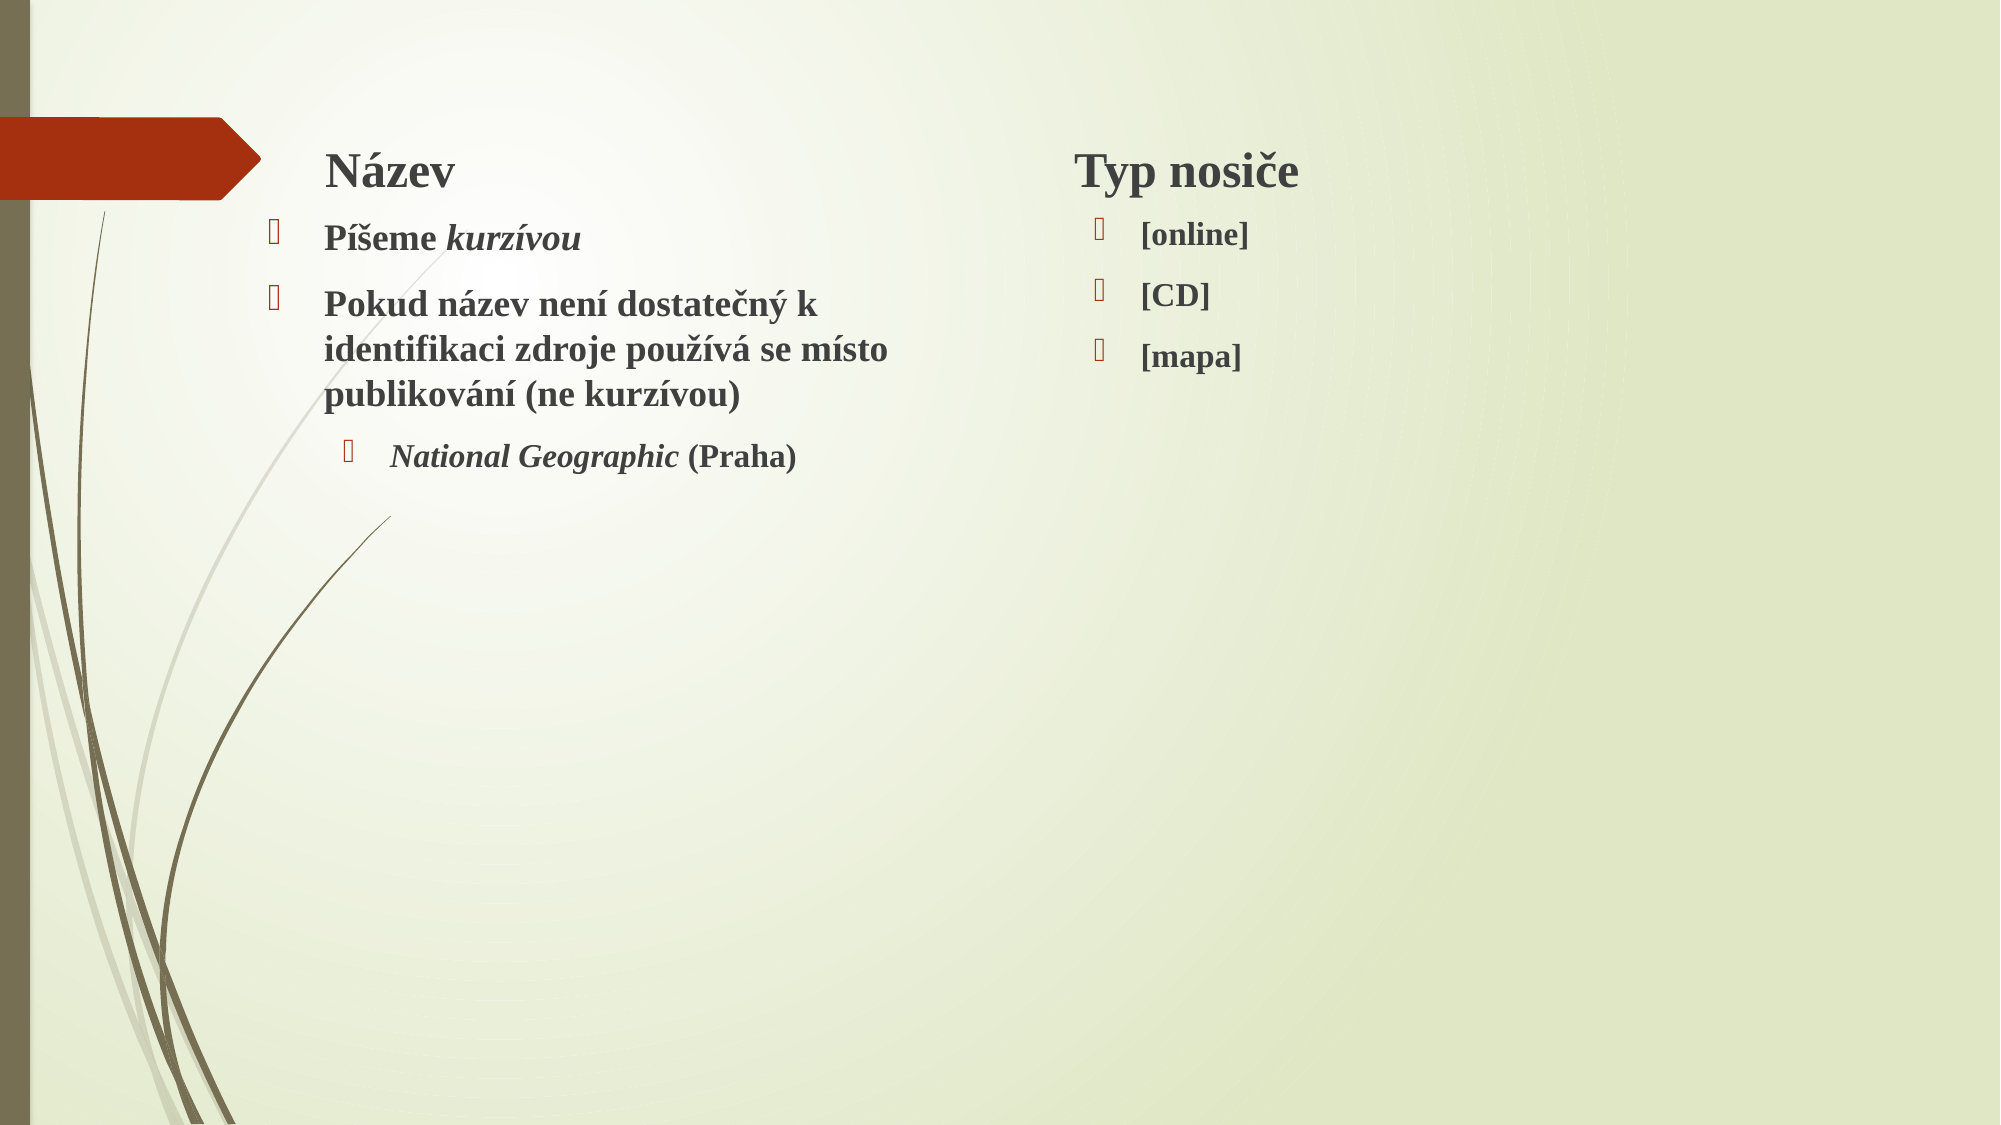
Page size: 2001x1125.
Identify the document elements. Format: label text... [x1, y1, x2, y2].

list [online] [CD] [mapa] [1003, 204, 1804, 756]
list Název [310, 110, 966, 205]
list Typ nosiče [1059, 110, 1716, 204]
list Píšeme kurzívou Pokud název není dostatečný k identifikaci zdroje používá se místo publikování (ne kurzívou) National Geographic (Praha) [252, 205, 966, 756]
